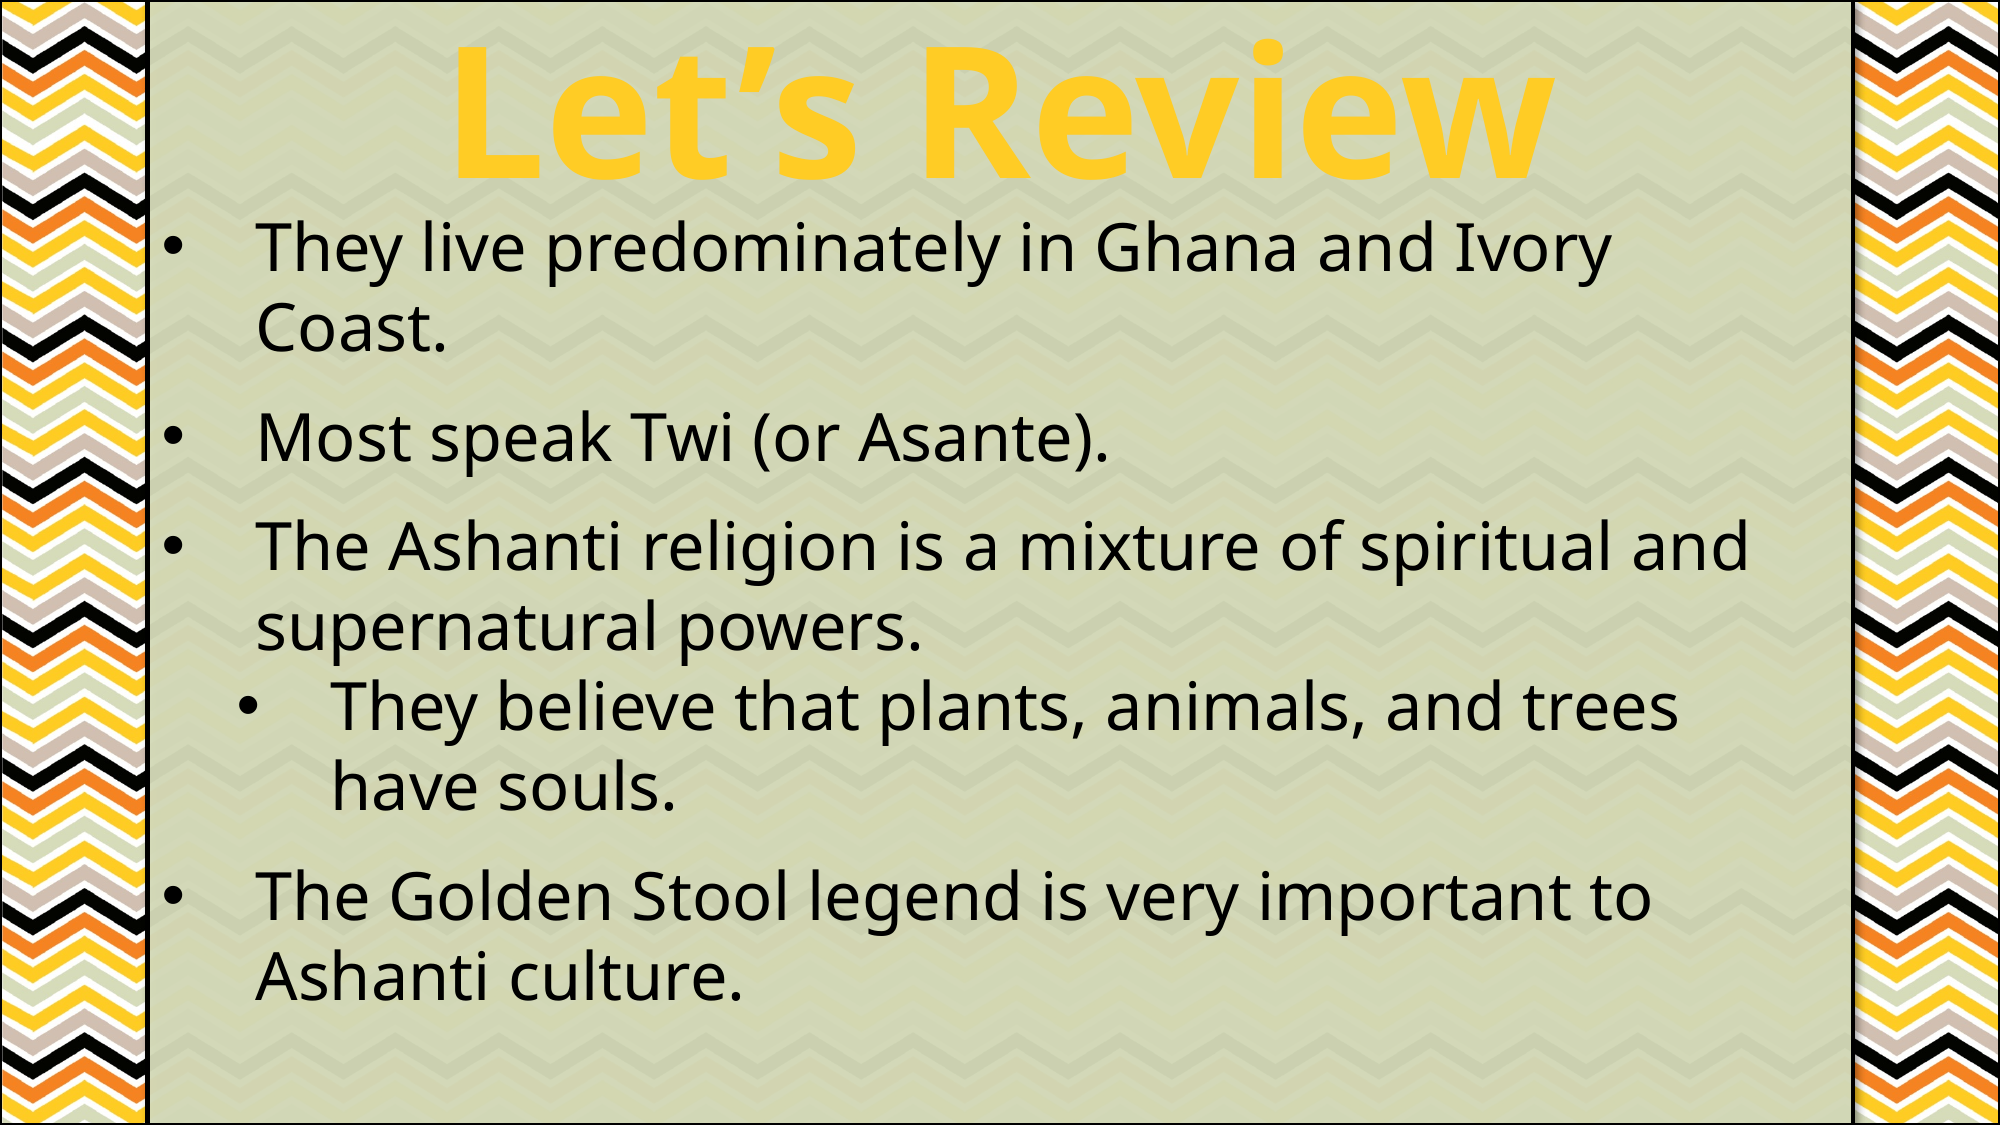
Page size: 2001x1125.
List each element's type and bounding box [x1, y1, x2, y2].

text_box [0, 0, 2000, 1125]
